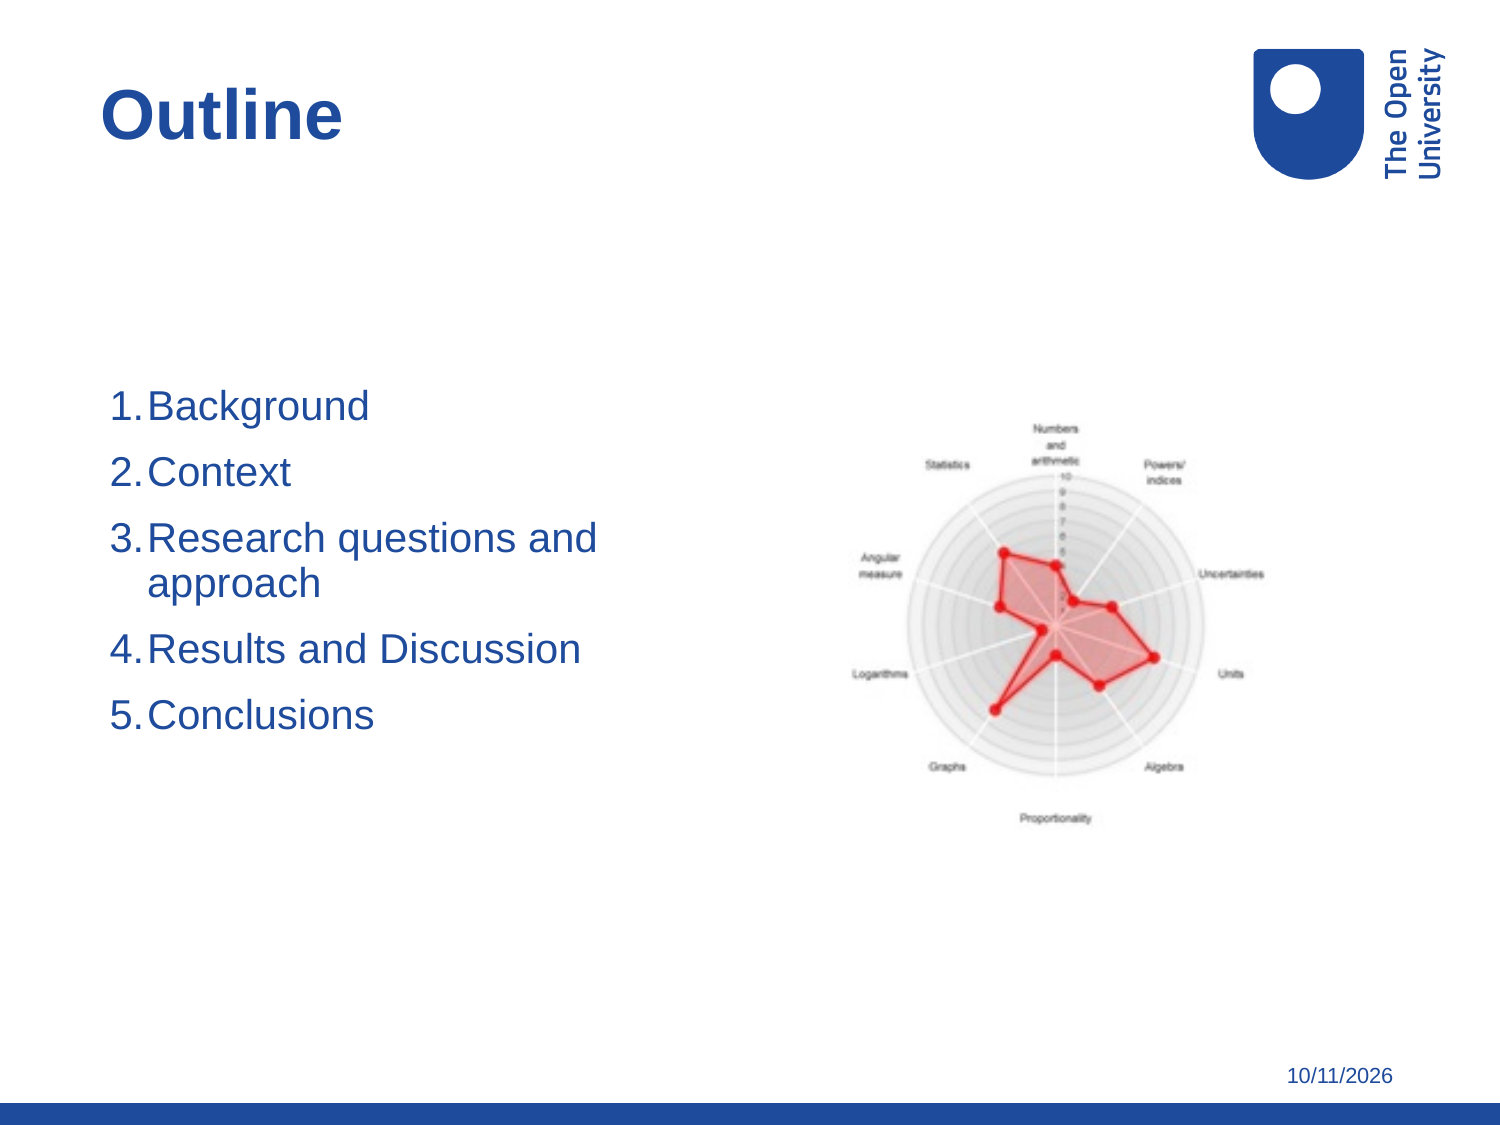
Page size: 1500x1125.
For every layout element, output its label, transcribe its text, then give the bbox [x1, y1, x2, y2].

picture [848, 420, 1297, 858]
picture [1245, 39, 1462, 189]
list Outline [94, 76, 1073, 221]
list Background Context Research questions and approach Results and Discussion Conclusions [94, 377, 733, 1039]
